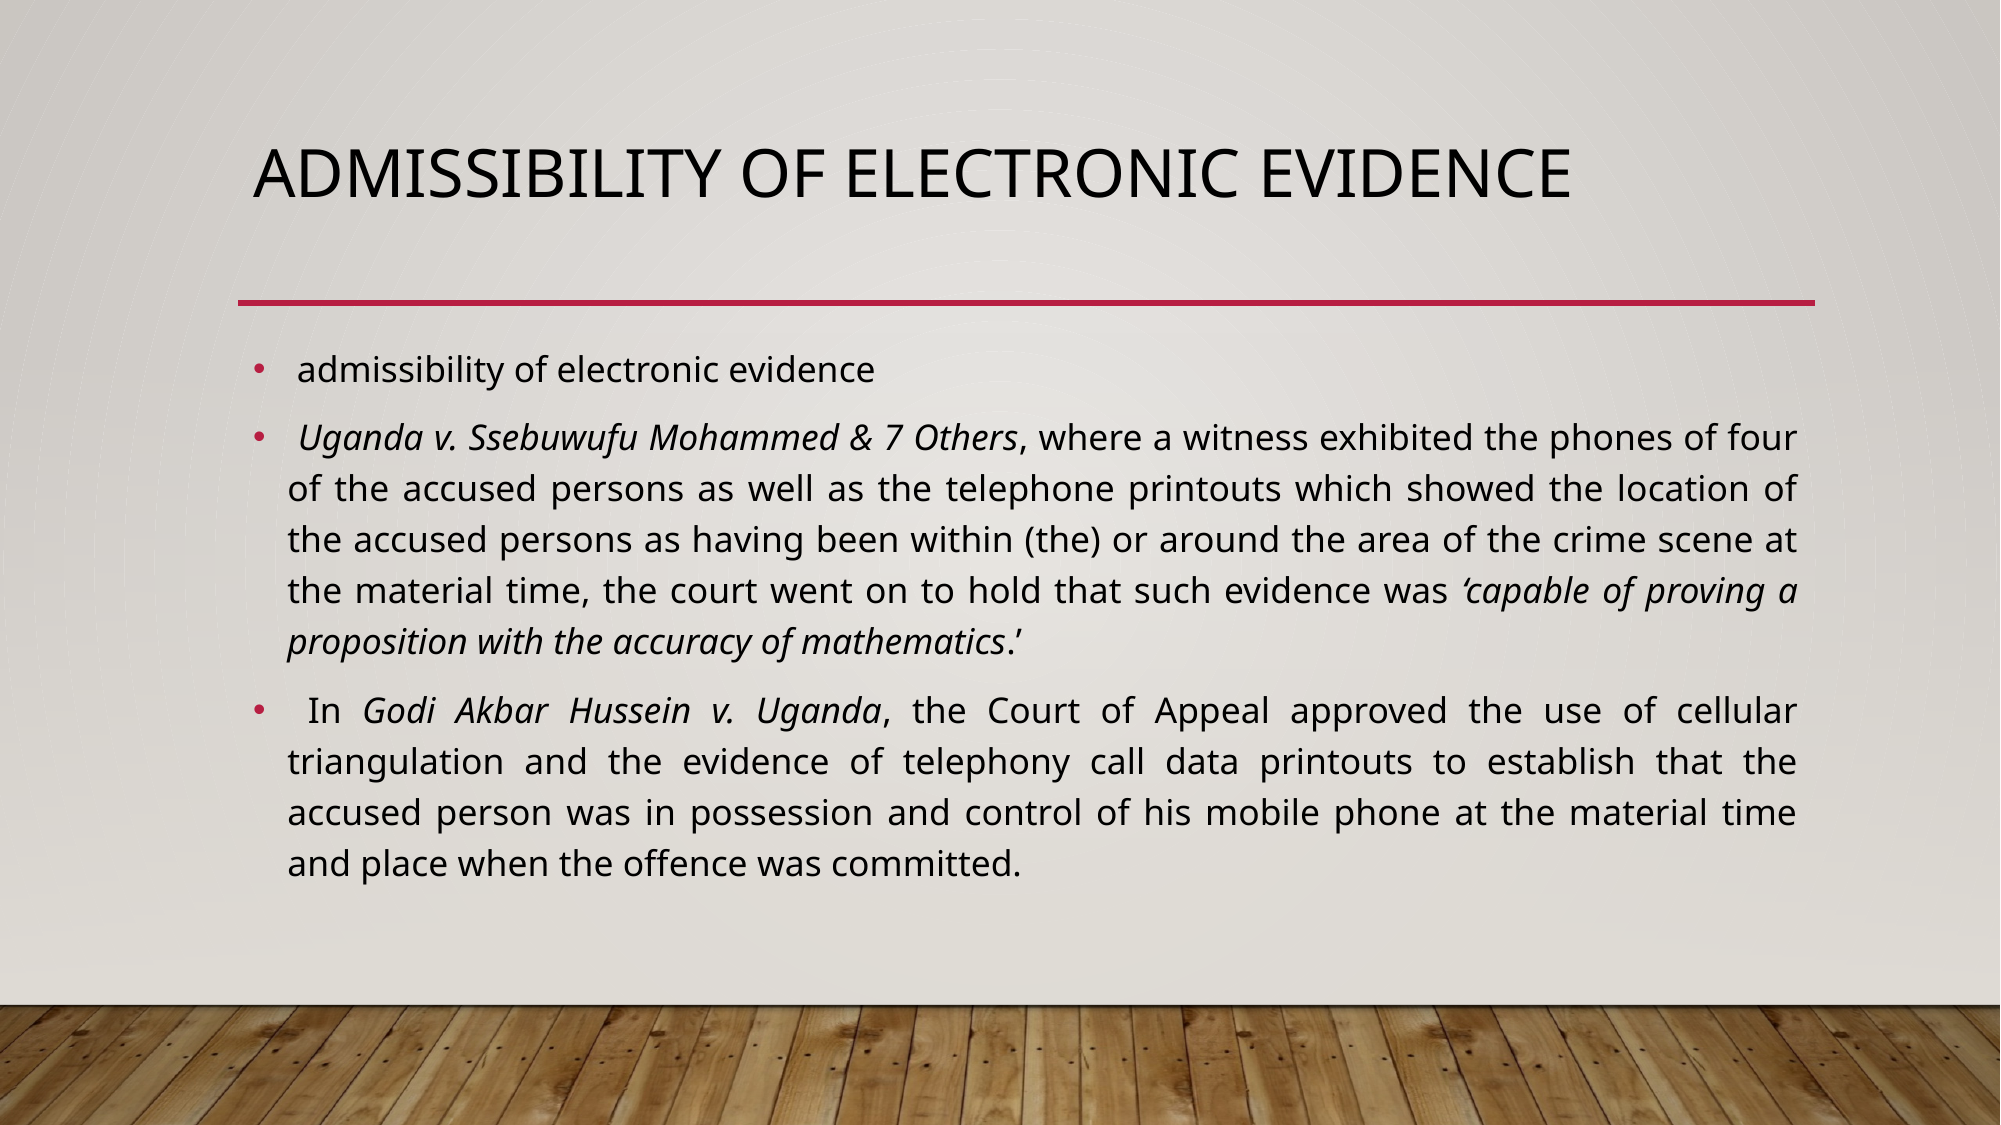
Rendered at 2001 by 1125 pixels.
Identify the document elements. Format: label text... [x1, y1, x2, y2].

picture [0, 1005, 2000, 1125]
title ADMISSIBILITY OF ELECTRONIC EVIDENCE [238, 131, 1814, 305]
list admissibility of electronic evidence Uganda v. Ssebuwufu Mohammed & 7 Others, where a witness exhibited the phones of four of the accused persons as well as the telephone printouts which showed the location of the accused persons as having been within (the) or around the area of the crime scene at the material time, the court went on to hold that such evidence was ‘capable of proving a proposition with the accuracy of mathematics.’ In Godi Akbar Hussein v. Uganda, the Court of Appeal approved the use of cellular triangulation and the evidence of telephony call data printouts to establish that the accused person was in possession and control of his mobile phone at the material time and place when the offence was committed. [238, 330, 1814, 897]
